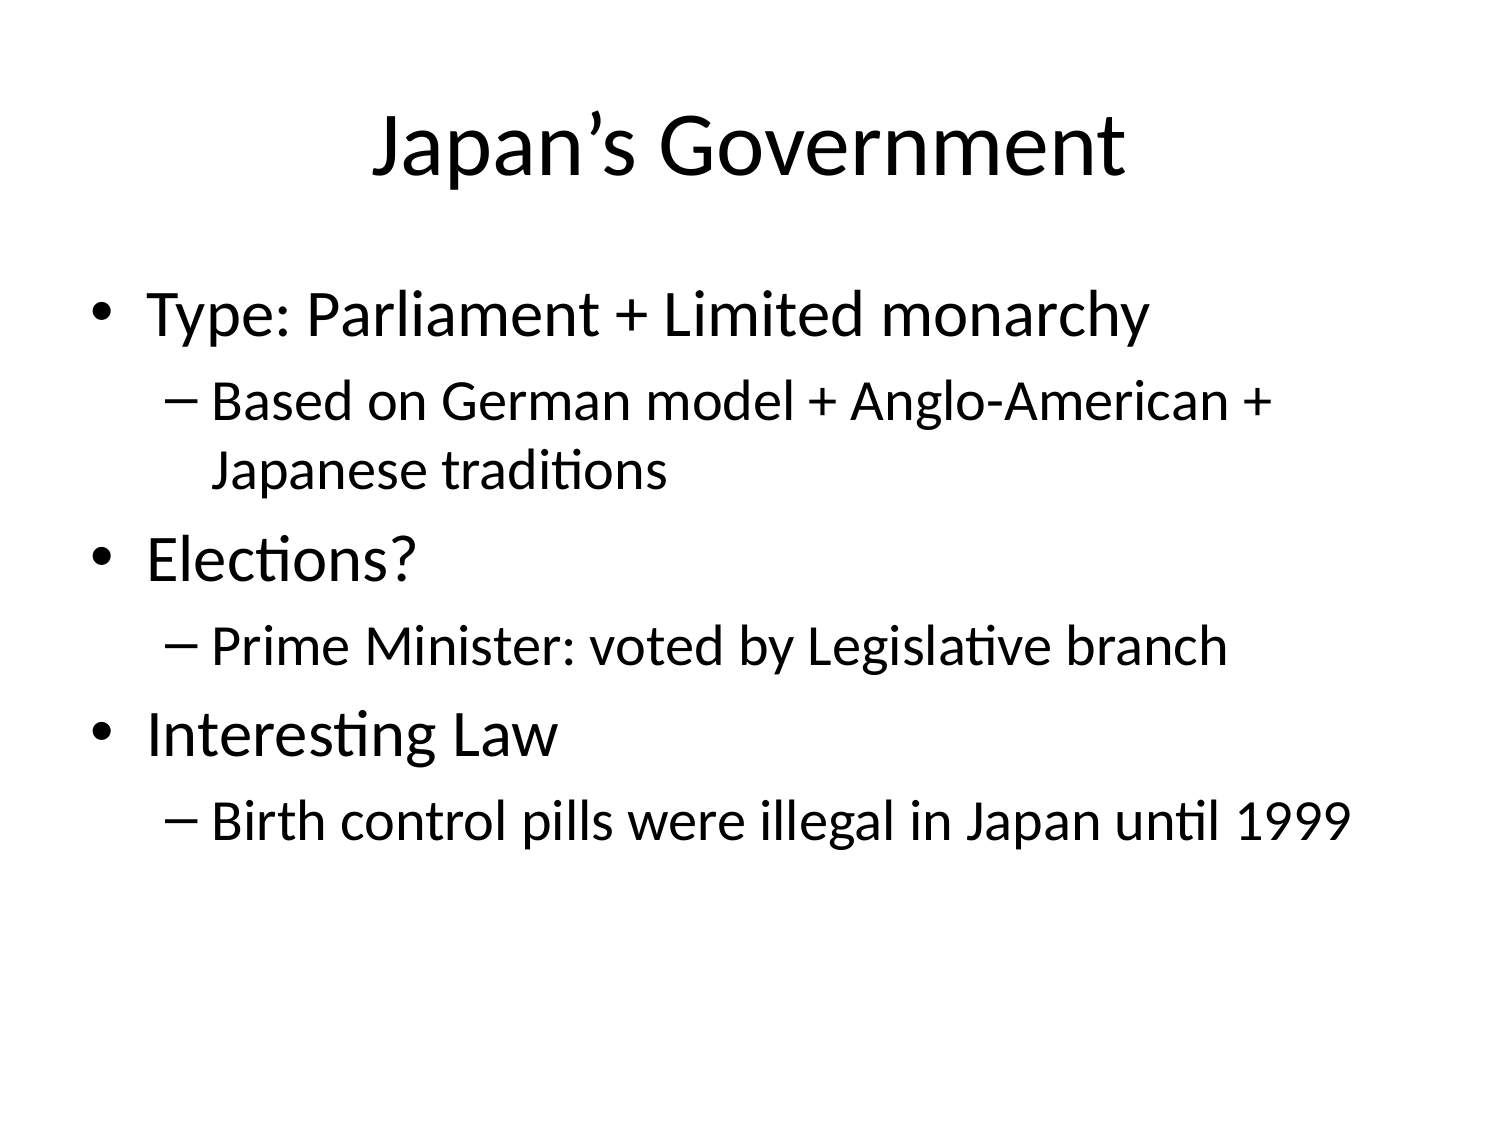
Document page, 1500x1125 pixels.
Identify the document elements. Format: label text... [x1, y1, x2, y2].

list Type: Parliament + Limited monarchy Based on German model + Anglo-American + Japanese traditions Elections? Prime Minister: voted by Legislative branch Interesting Law Birth control pills were illegal in Japan until 1999 [75, 262, 1425, 1005]
title Japan’s Government [75, 45, 1425, 233]
